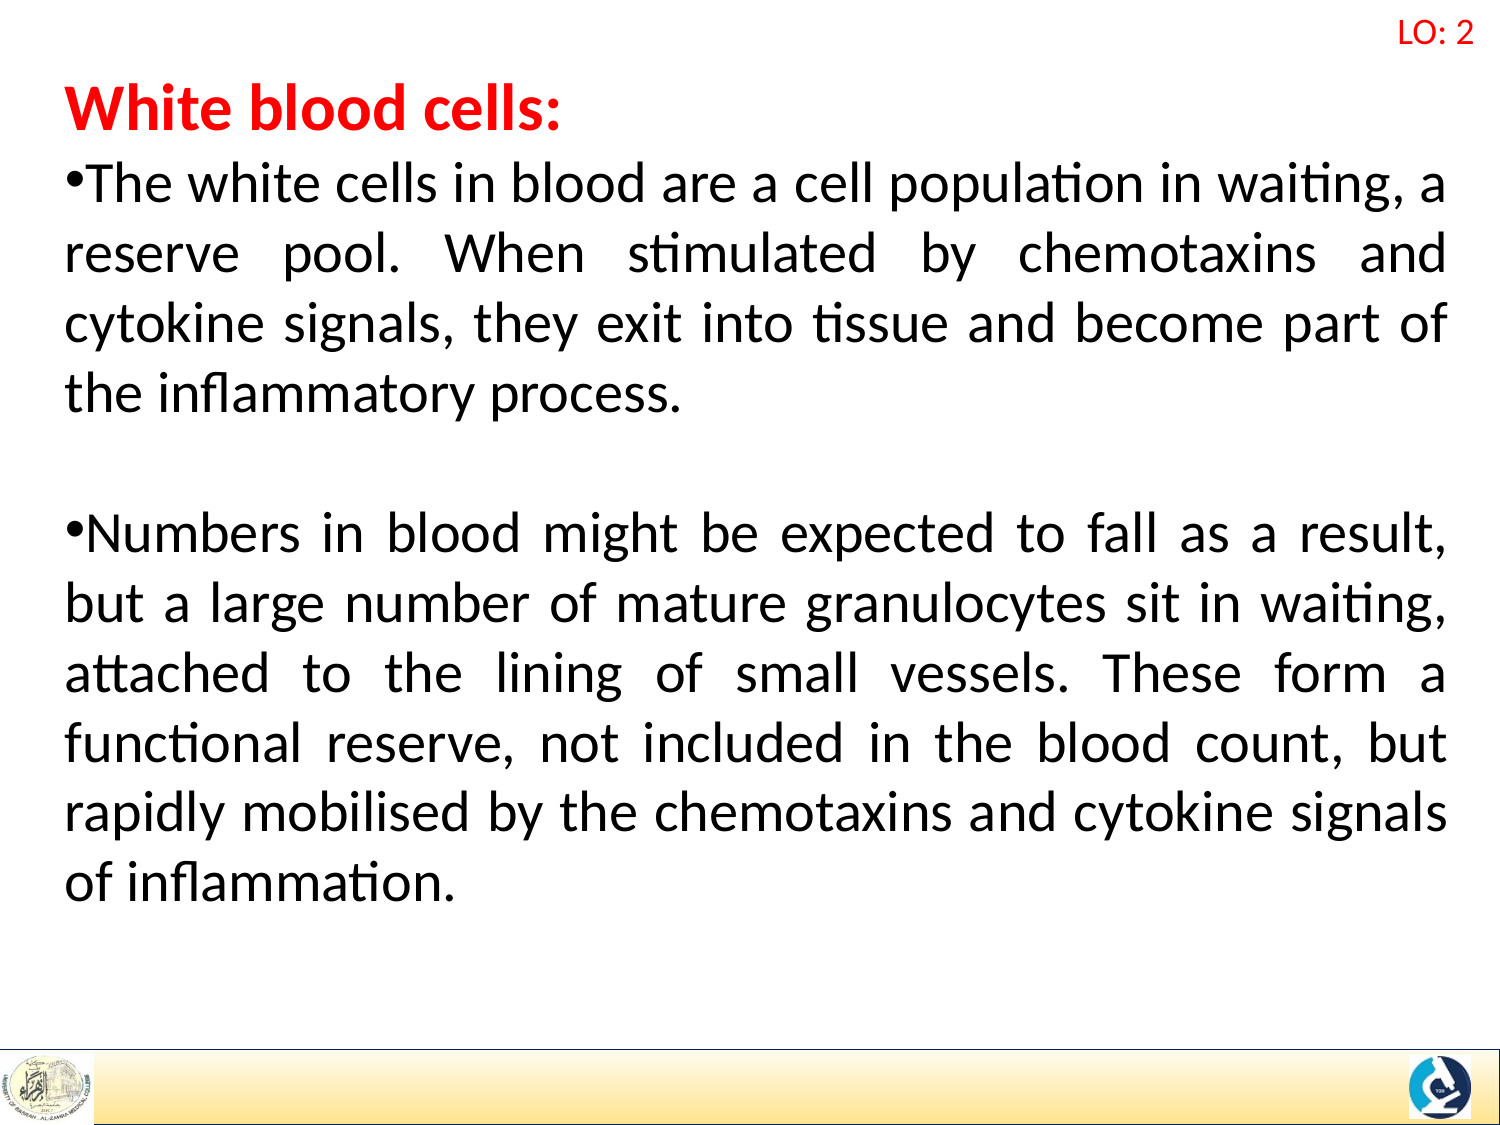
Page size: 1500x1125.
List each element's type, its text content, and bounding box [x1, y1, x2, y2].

slide_number 8 [1059, 1042, 1397, 1103]
picture [0, 1052, 94, 1125]
picture [1409, 1055, 1471, 1120]
text_box White blood cells: The white cells in blood are a cell population in waiting, a reserve pool. When stimulated by chemotaxins and cytokine signals, they exit into tissue and become part of the inflammatory process. Numbers in blood might be expected to fall as a result, but a large number of mature granulocytes sit in waiting, attached to the lining of small vessels. These form a functional reserve, not included in the blood count, but rapidly mobilised by the chemotaxins and cytokine signals of inflammation. [49, 56, 1464, 921]
text_box [0, 1049, 1500, 1125]
text_box LO: 2 [1382, 0, 1500, 60]
